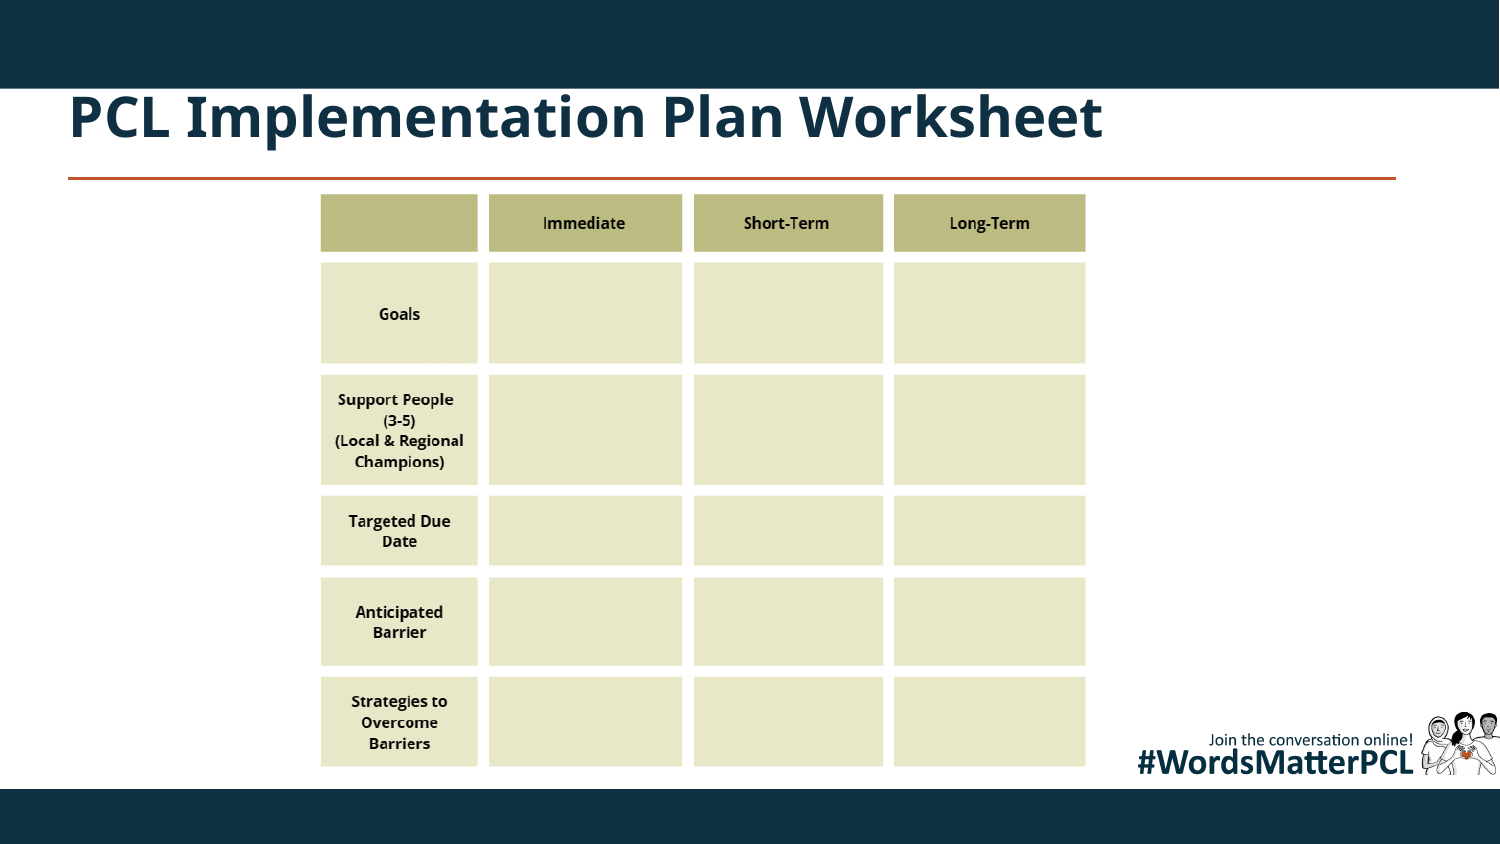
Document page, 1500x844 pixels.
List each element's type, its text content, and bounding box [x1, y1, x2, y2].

list PCL Implementation Plan Worksheet [57, 83, 1441, 133]
picture [1312, 760, 1321, 775]
picture [1194, 760, 1201, 770]
picture [1226, 760, 1232, 769]
picture [1138, 709, 1500, 775]
picture [319, 190, 1089, 767]
